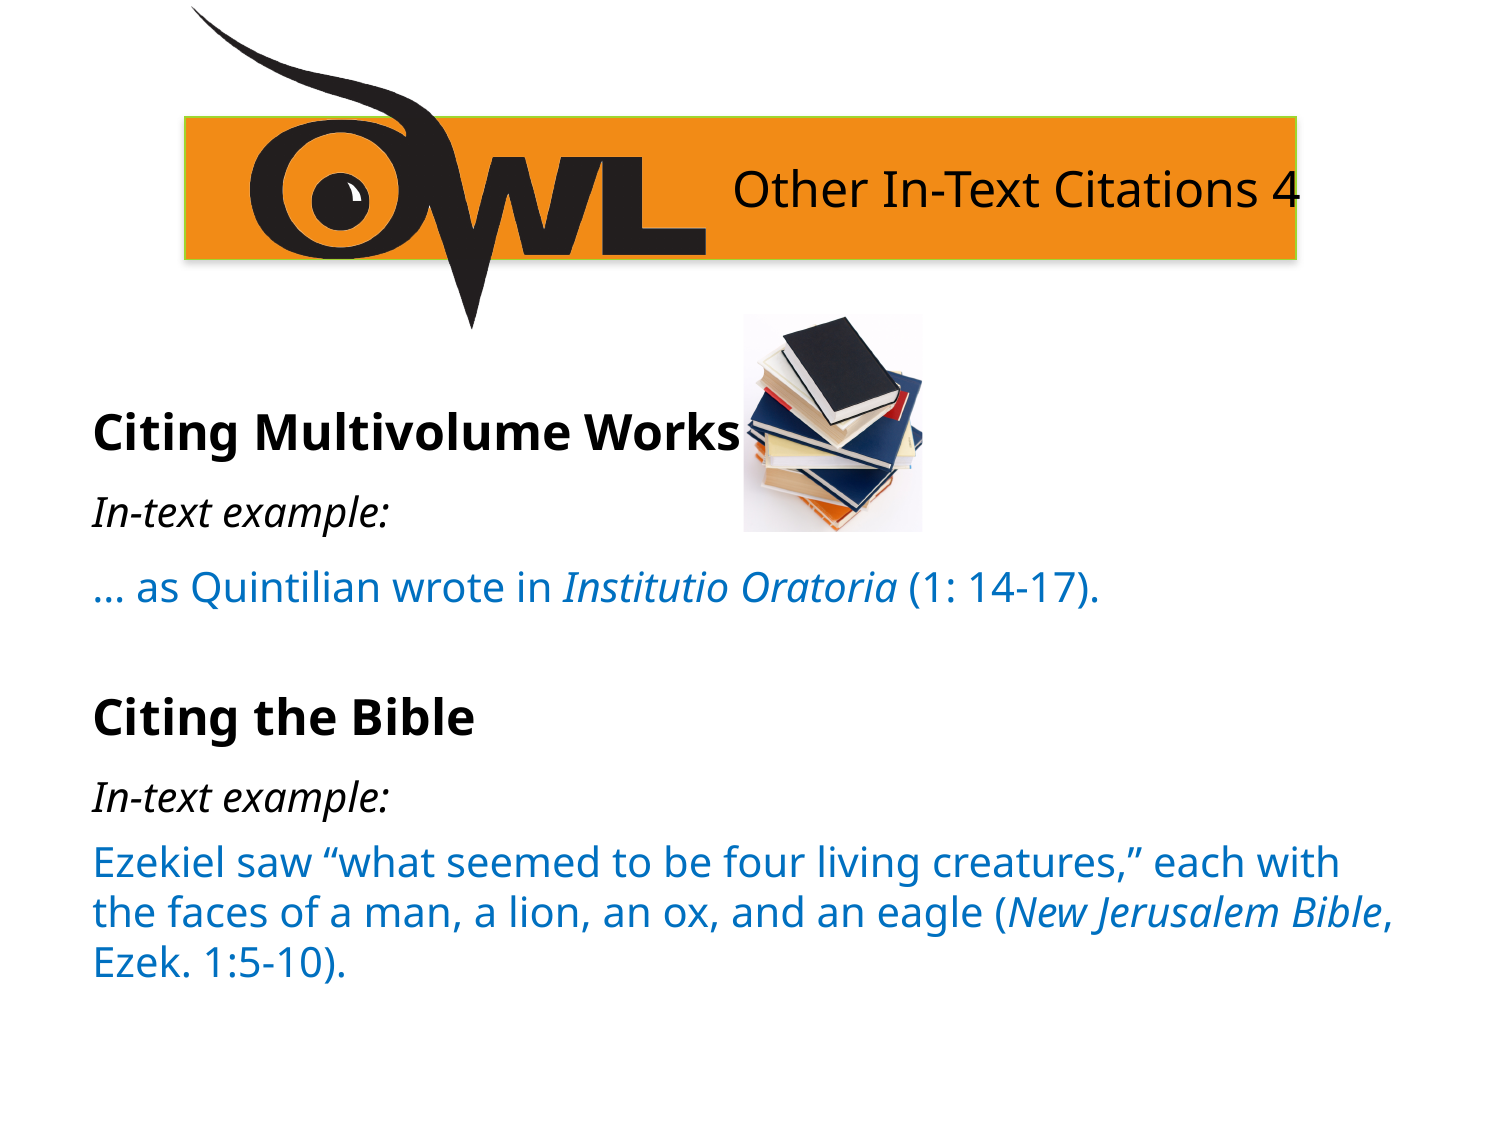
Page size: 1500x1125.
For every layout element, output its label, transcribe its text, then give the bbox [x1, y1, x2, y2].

text_box Citing Multivolume Works In-text example: … as Quintilian wrote in Institutio Oratoria (1: 14-17). Citing the Bible In-text example: Ezekiel saw “what seemed to be four living creatures,” each with the faces of a man, a lion, an ox, and an eagle (New Jerusalem Bible, Ezek. 1:5-10). [77, 363, 1423, 994]
picture [743, 314, 923, 533]
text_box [184, 0, 1360, 332]
